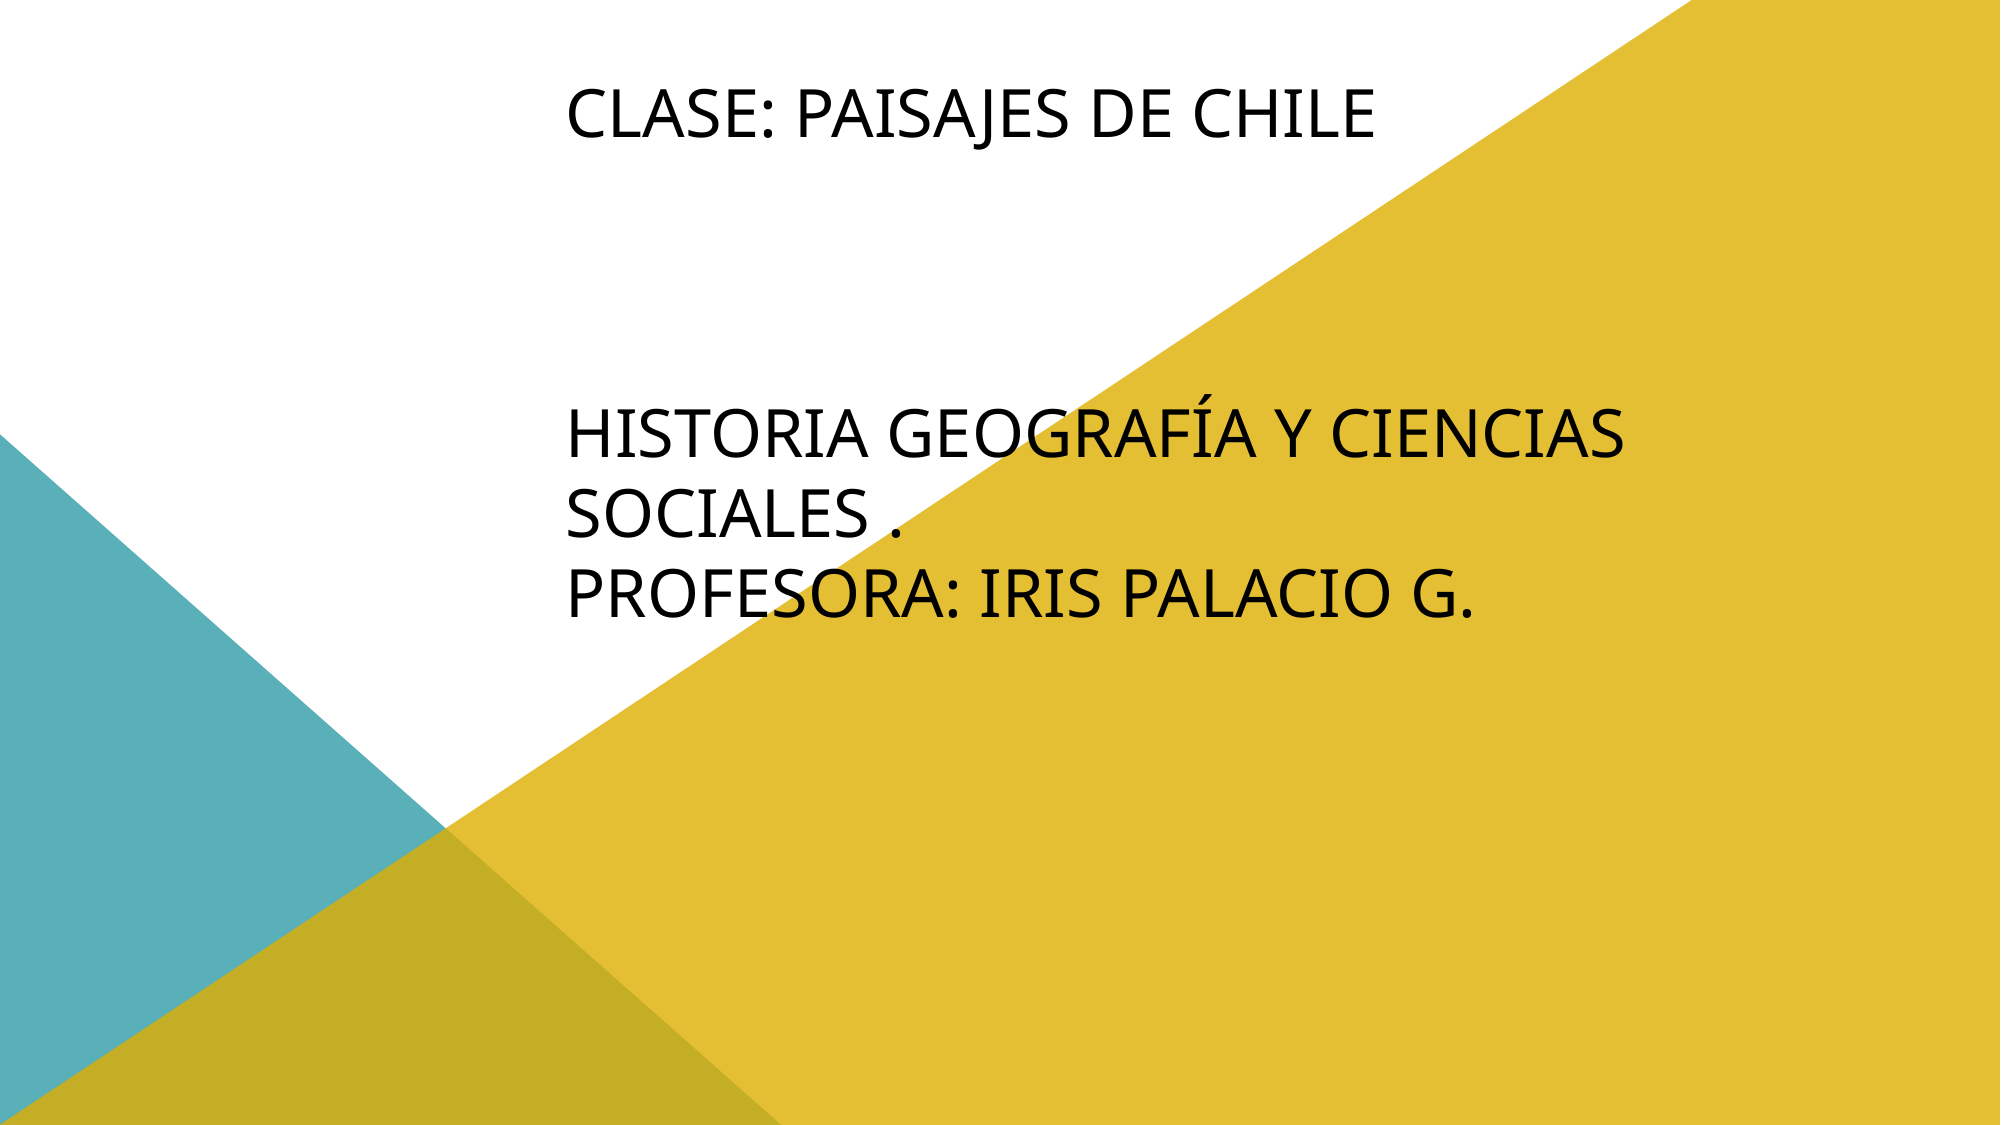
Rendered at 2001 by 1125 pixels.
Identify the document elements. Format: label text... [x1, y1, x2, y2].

title Clase: paisajes de chile Historia geografía y Ciencias sociales . Profesora: Iris Palacio G. [550, 287, 1825, 872]
